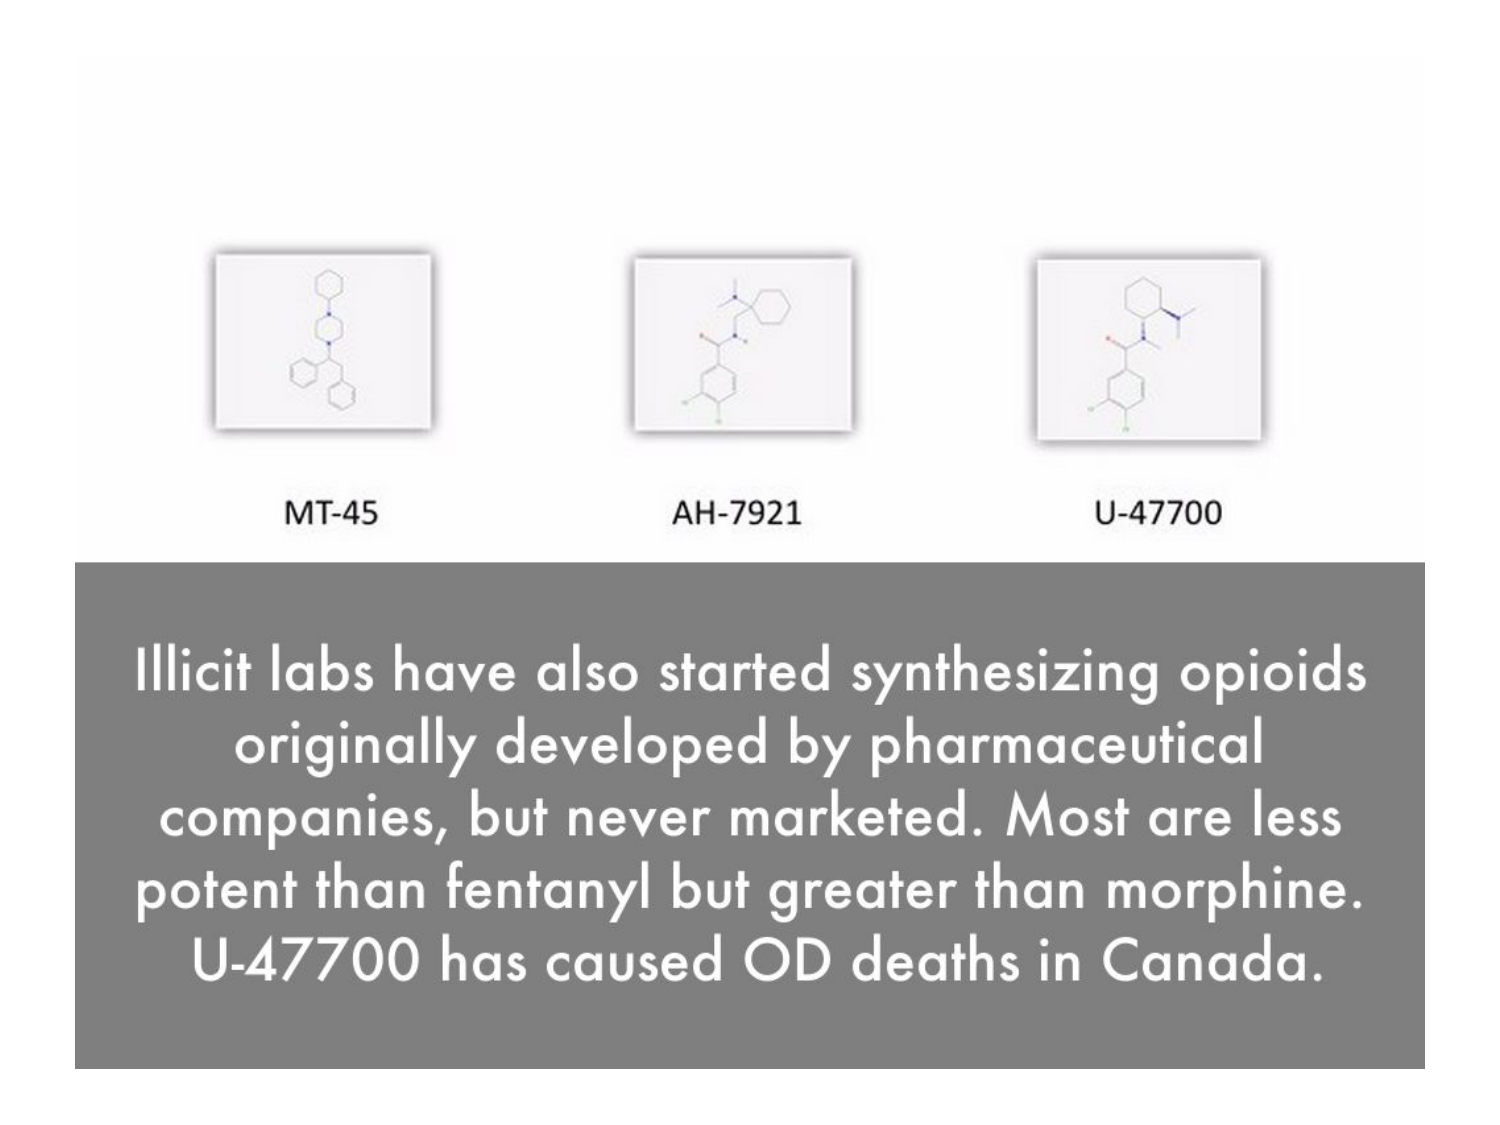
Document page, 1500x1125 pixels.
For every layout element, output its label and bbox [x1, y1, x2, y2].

picture [74, 56, 1425, 1069]
